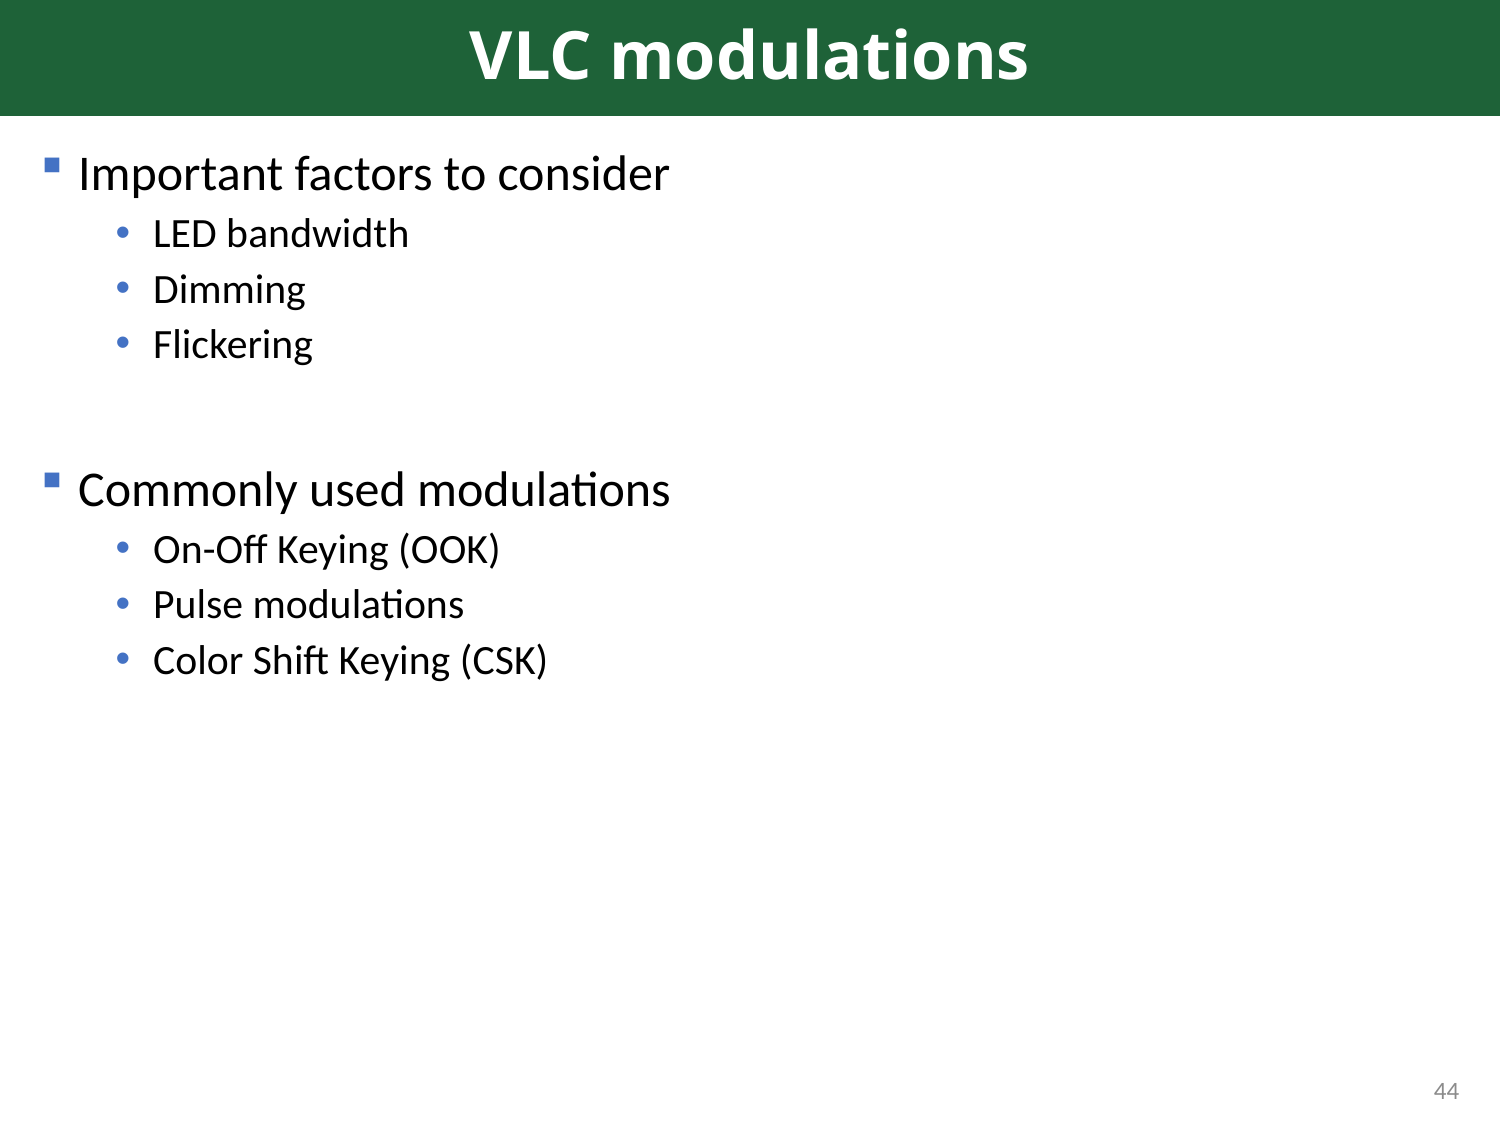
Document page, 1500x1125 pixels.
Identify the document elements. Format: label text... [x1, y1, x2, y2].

title VLC modulations [0, 0, 1500, 116]
slide_number 44 [1136, 1059, 1475, 1120]
list Important factors to consider LED bandwidth Dimming Flickering Commonly used modulations On-Off Keying (OOK) Pulse modulations Color Shift Keying (CSK) [25, 139, 1475, 1102]
